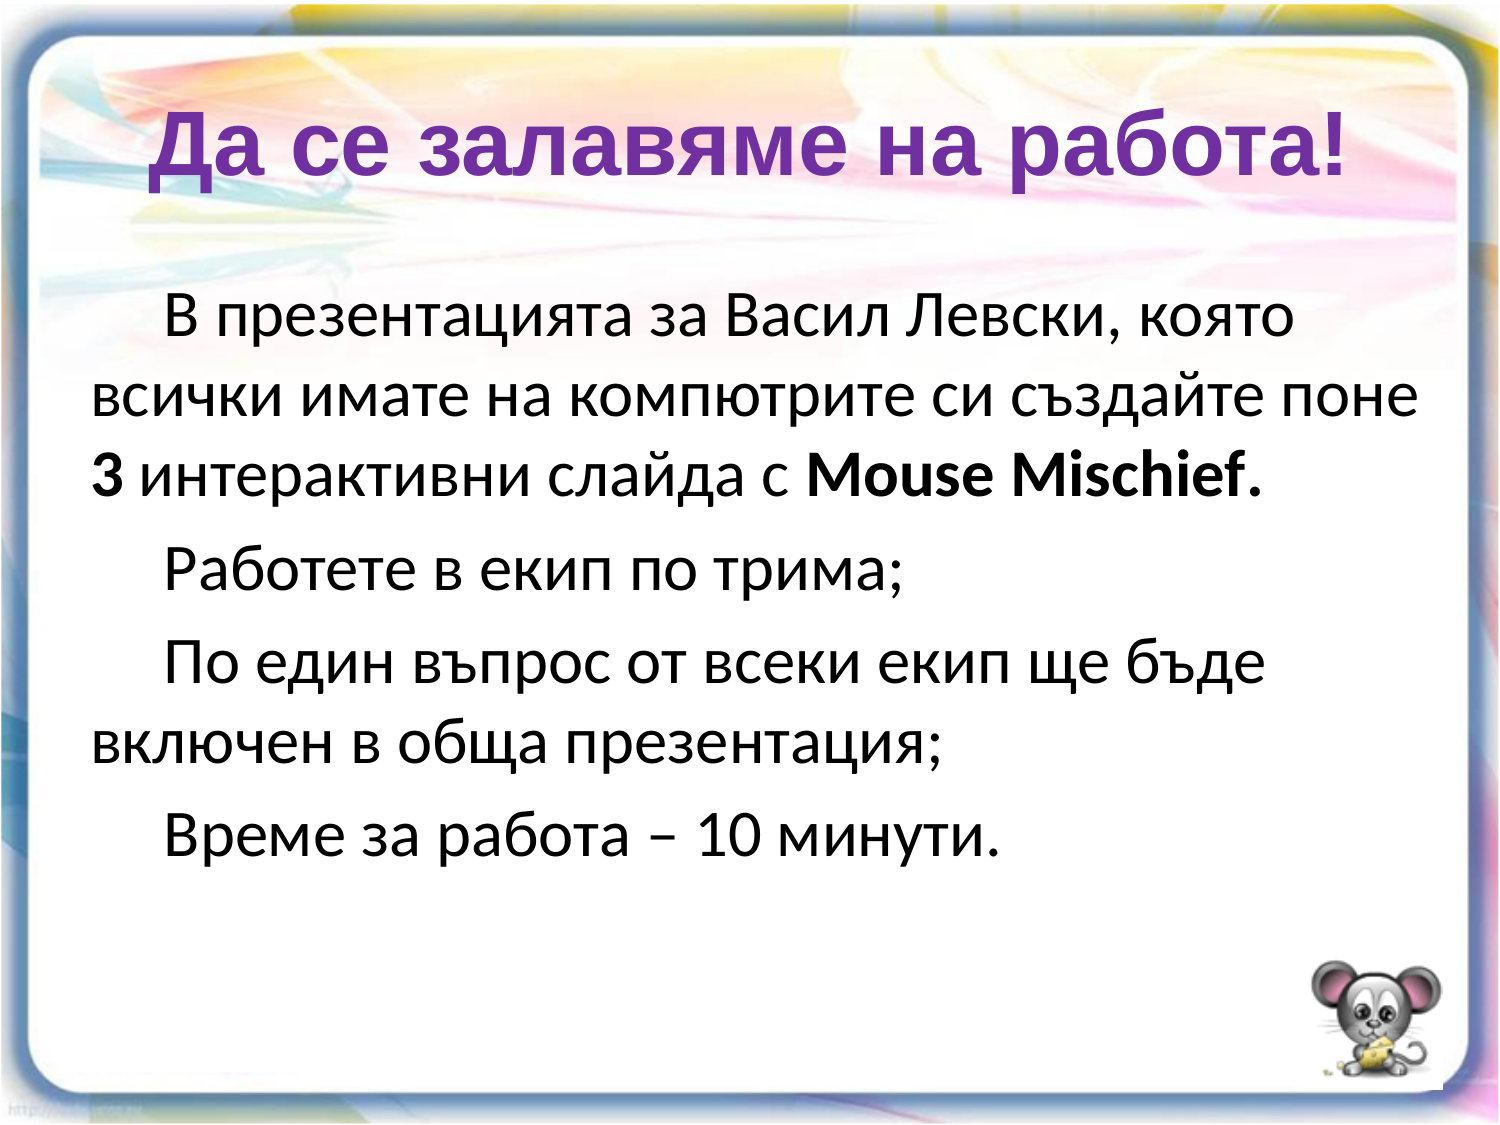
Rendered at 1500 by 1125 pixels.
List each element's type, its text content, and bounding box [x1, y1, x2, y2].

list В презентацията за Васил Левски, която всички имате на компютрите си създайте поне 3 интерактивни слайда с Mouse Mischief. Работете в екип по трима; По един въпрос от всеки екип ще бъде включен в обща презентация; Време за работа – 10 минути. [75, 262, 1447, 1005]
title Да се залавяме на работа! [75, 45, 1425, 233]
picture [0, 3, 1500, 1125]
